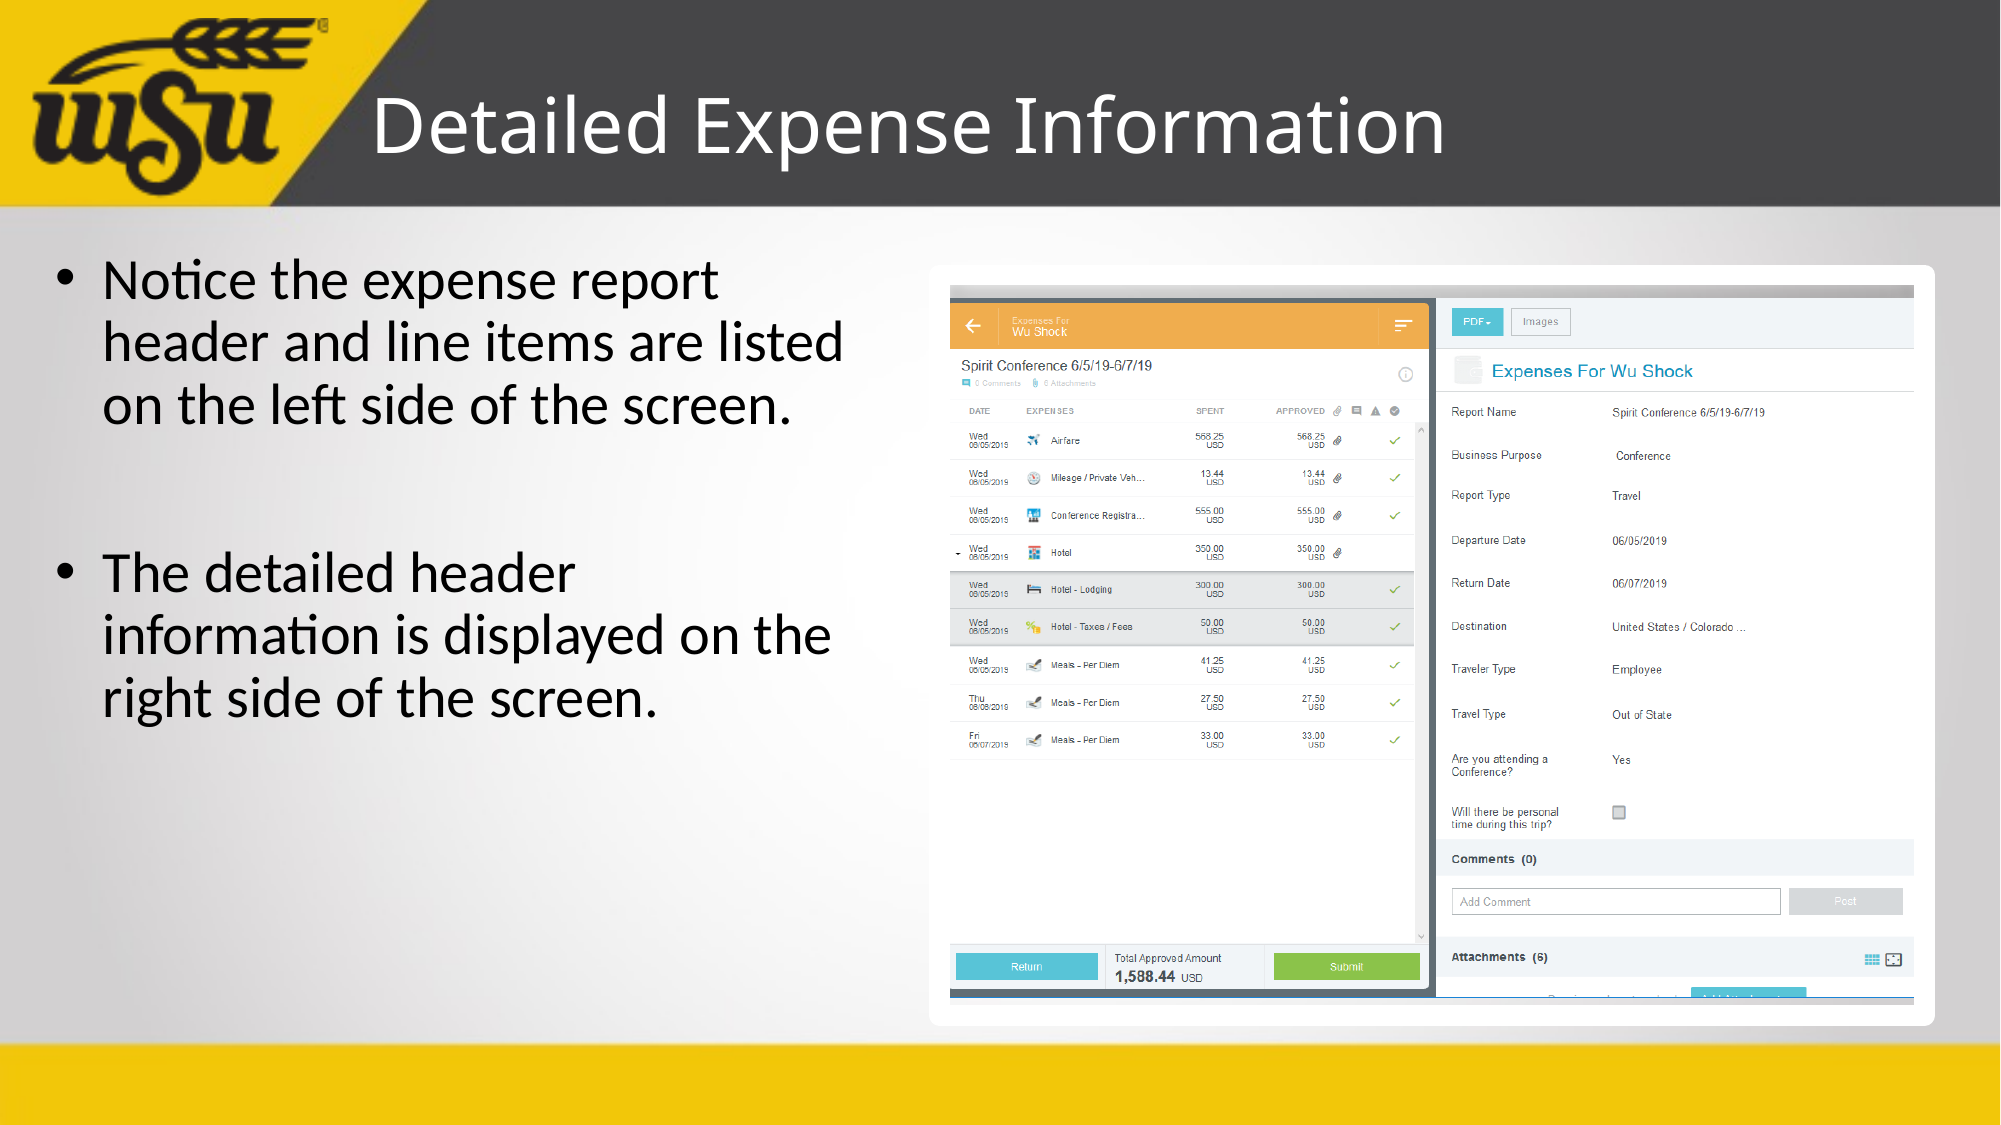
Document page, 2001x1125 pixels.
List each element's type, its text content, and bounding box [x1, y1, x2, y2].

picture [949, 285, 1915, 1005]
list Notice the expense report header and line items are listed on the left side of the screen. The detailed header information is displayed on the right side of the screen. [40, 241, 869, 1014]
title Detailed Expense Information [355, 49, 1473, 207]
